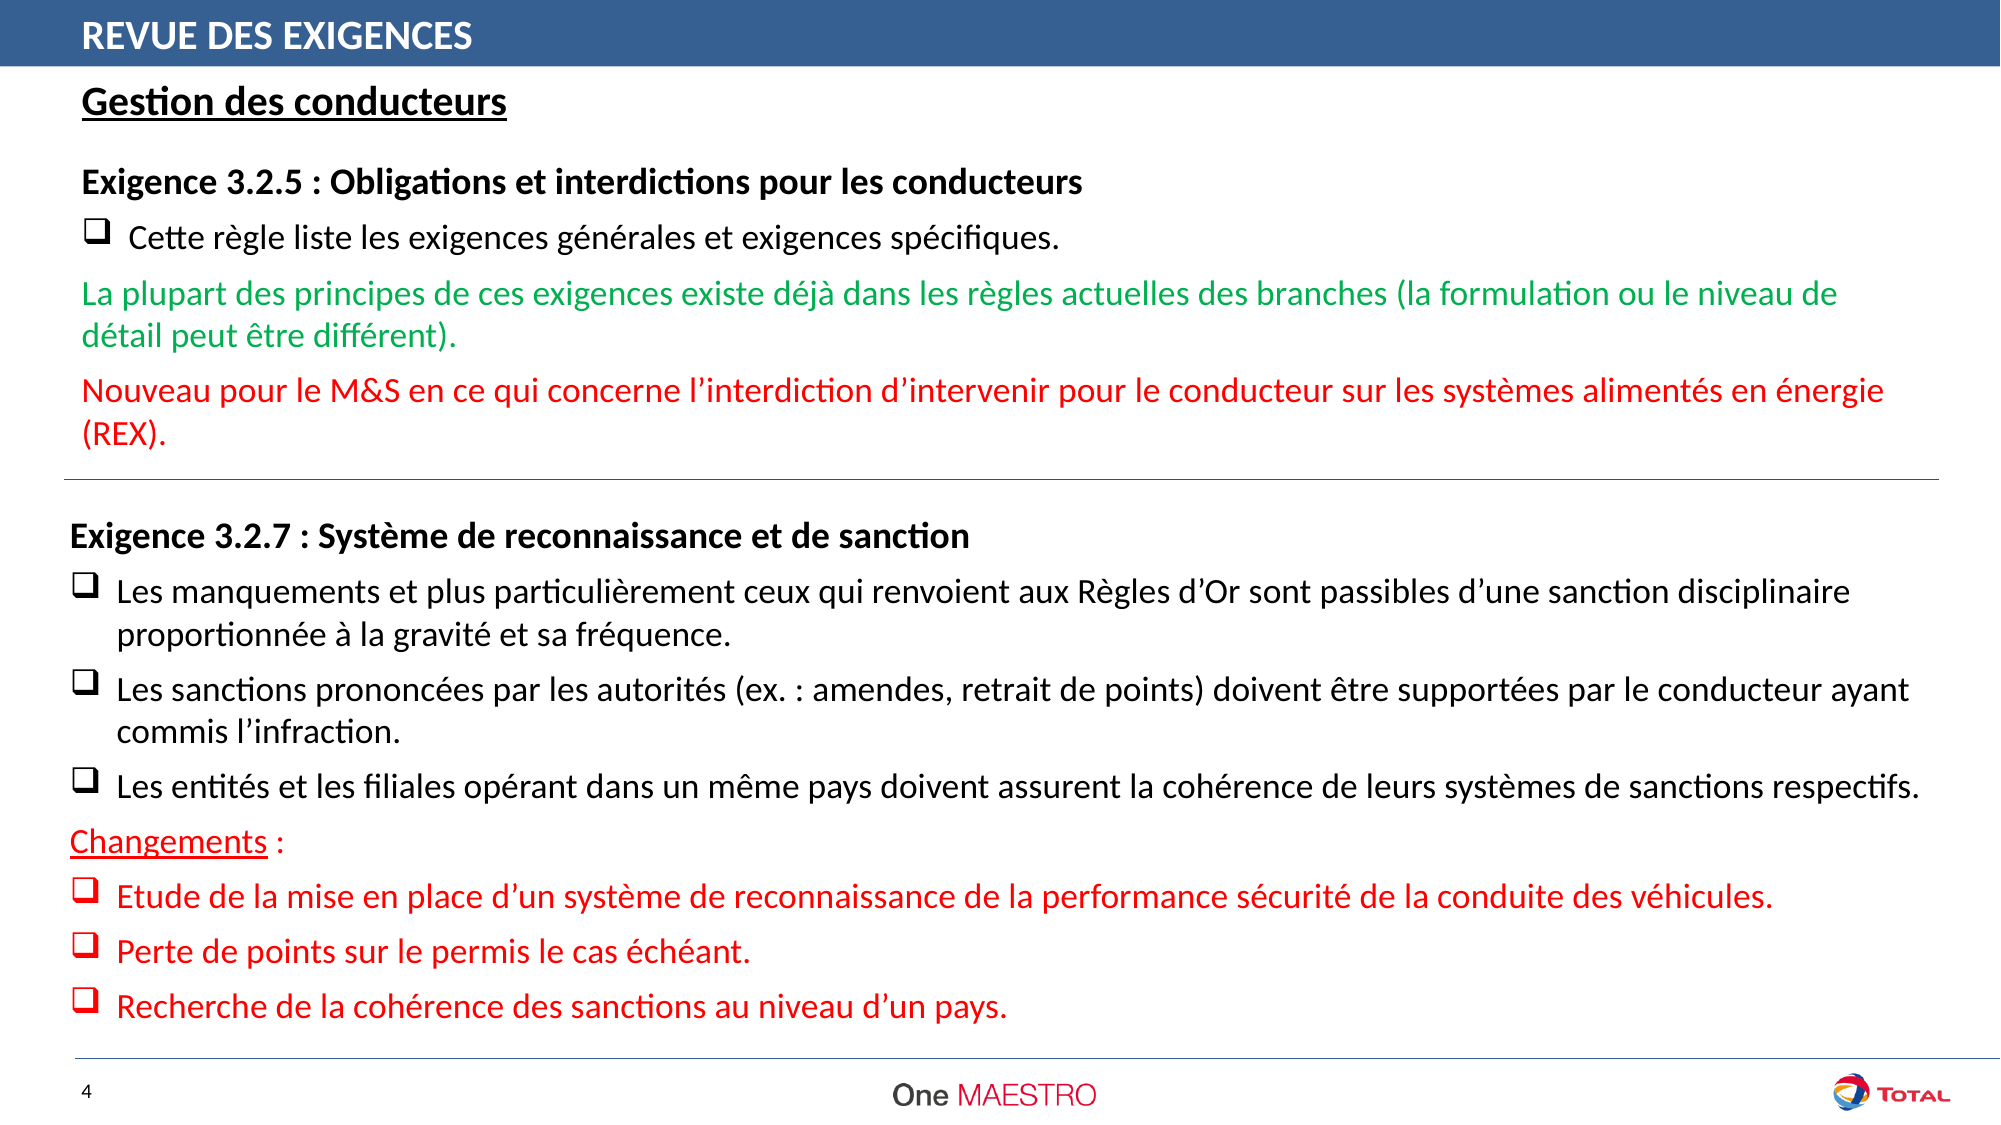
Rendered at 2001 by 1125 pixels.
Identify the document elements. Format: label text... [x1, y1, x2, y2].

text_box Exigence 3.2.7 : Système de reconnaissance et de sanction Les manquements et plus particulièrement ceux qui renvoient aux Règles d’Or sont passibles d’une sanction disciplinaire proportionnée à la gravité et sa fréquence. Les sanctions prononcées par les autorités (ex. : amendes, retrait de points) doivent être supportées par le conducteur ayant commis l’infraction. Les entités et les filiales opérant dans un même pays doivent assurent la cohérence de leurs systèmes de sanctions respectifs. Changements : Etude de la mise en place d’un système de reconnaissance de la performance sécurité de la conduite des véhicules. Perte de points sur le permis le cas échéant. Recherche de la cohérence des sanctions au niveau d’un pays. [54, 503, 1945, 1000]
list REVUE DES EXIGENCES [66, 0, 1638, 66]
picture [893, 1083, 1096, 1106]
picture [1826, 1065, 1957, 1118]
text_box Gestion des conducteurs Exigence 3.2.5 : Obligations et interdictions pour les conducteurs Cette règle liste les exigences générales et exigences spécifiques. La plupart des principes de ces exigences existe déjà dans les règles actuelles des branches (la formulation ou le niveau de détail peut être différent). Nouveau pour le M&S en ce qui concerne l’interdiction d’intervenir pour le conducteur sur les systèmes alimentés en énergie (REX). [66, 66, 1941, 503]
